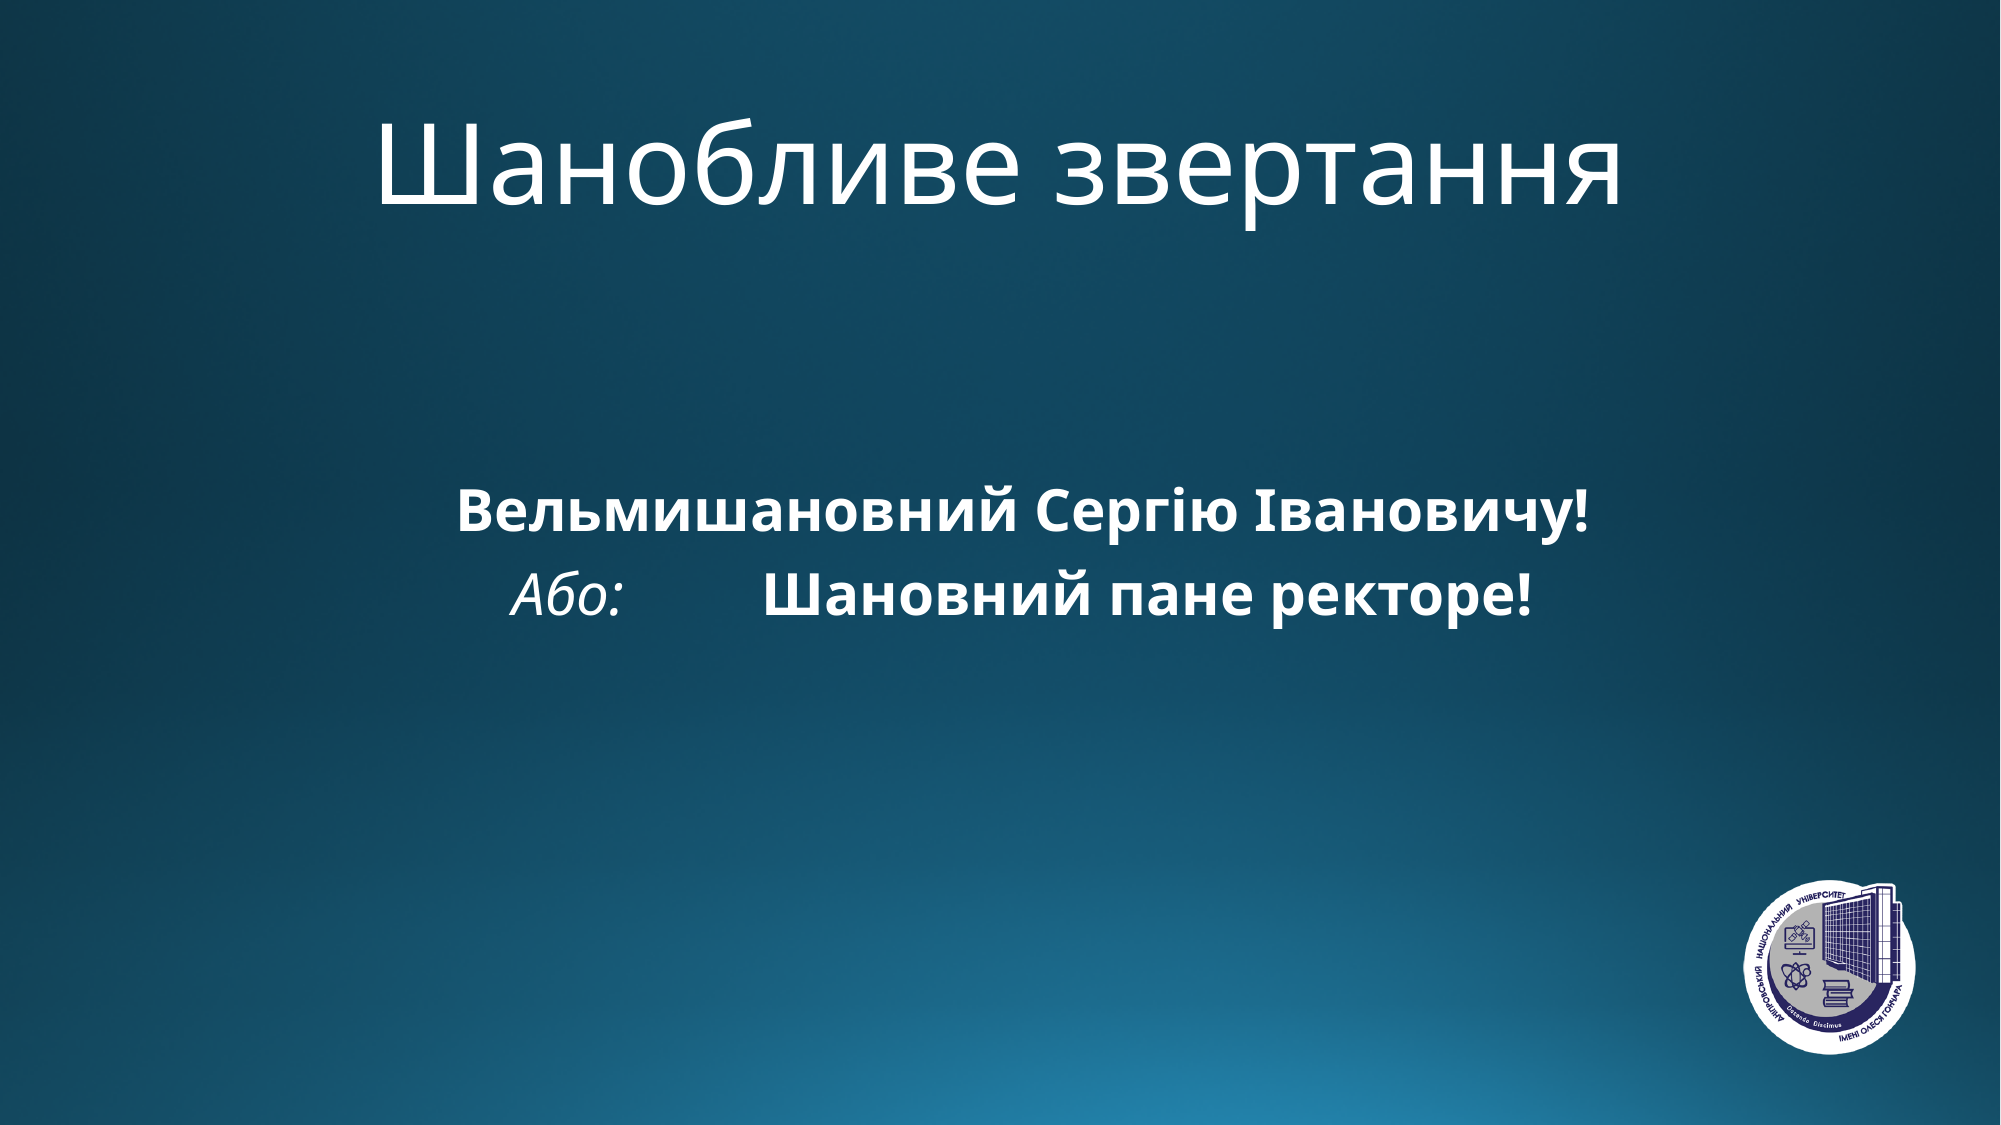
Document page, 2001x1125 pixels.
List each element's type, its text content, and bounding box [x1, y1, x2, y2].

list Вельмишановний Сергію Івановичу! Або: Шановний пане ректоре! [183, 299, 1863, 1014]
picture [0, 0, 2001, 1125]
title Шанобливе звертання [137, 59, 1863, 278]
